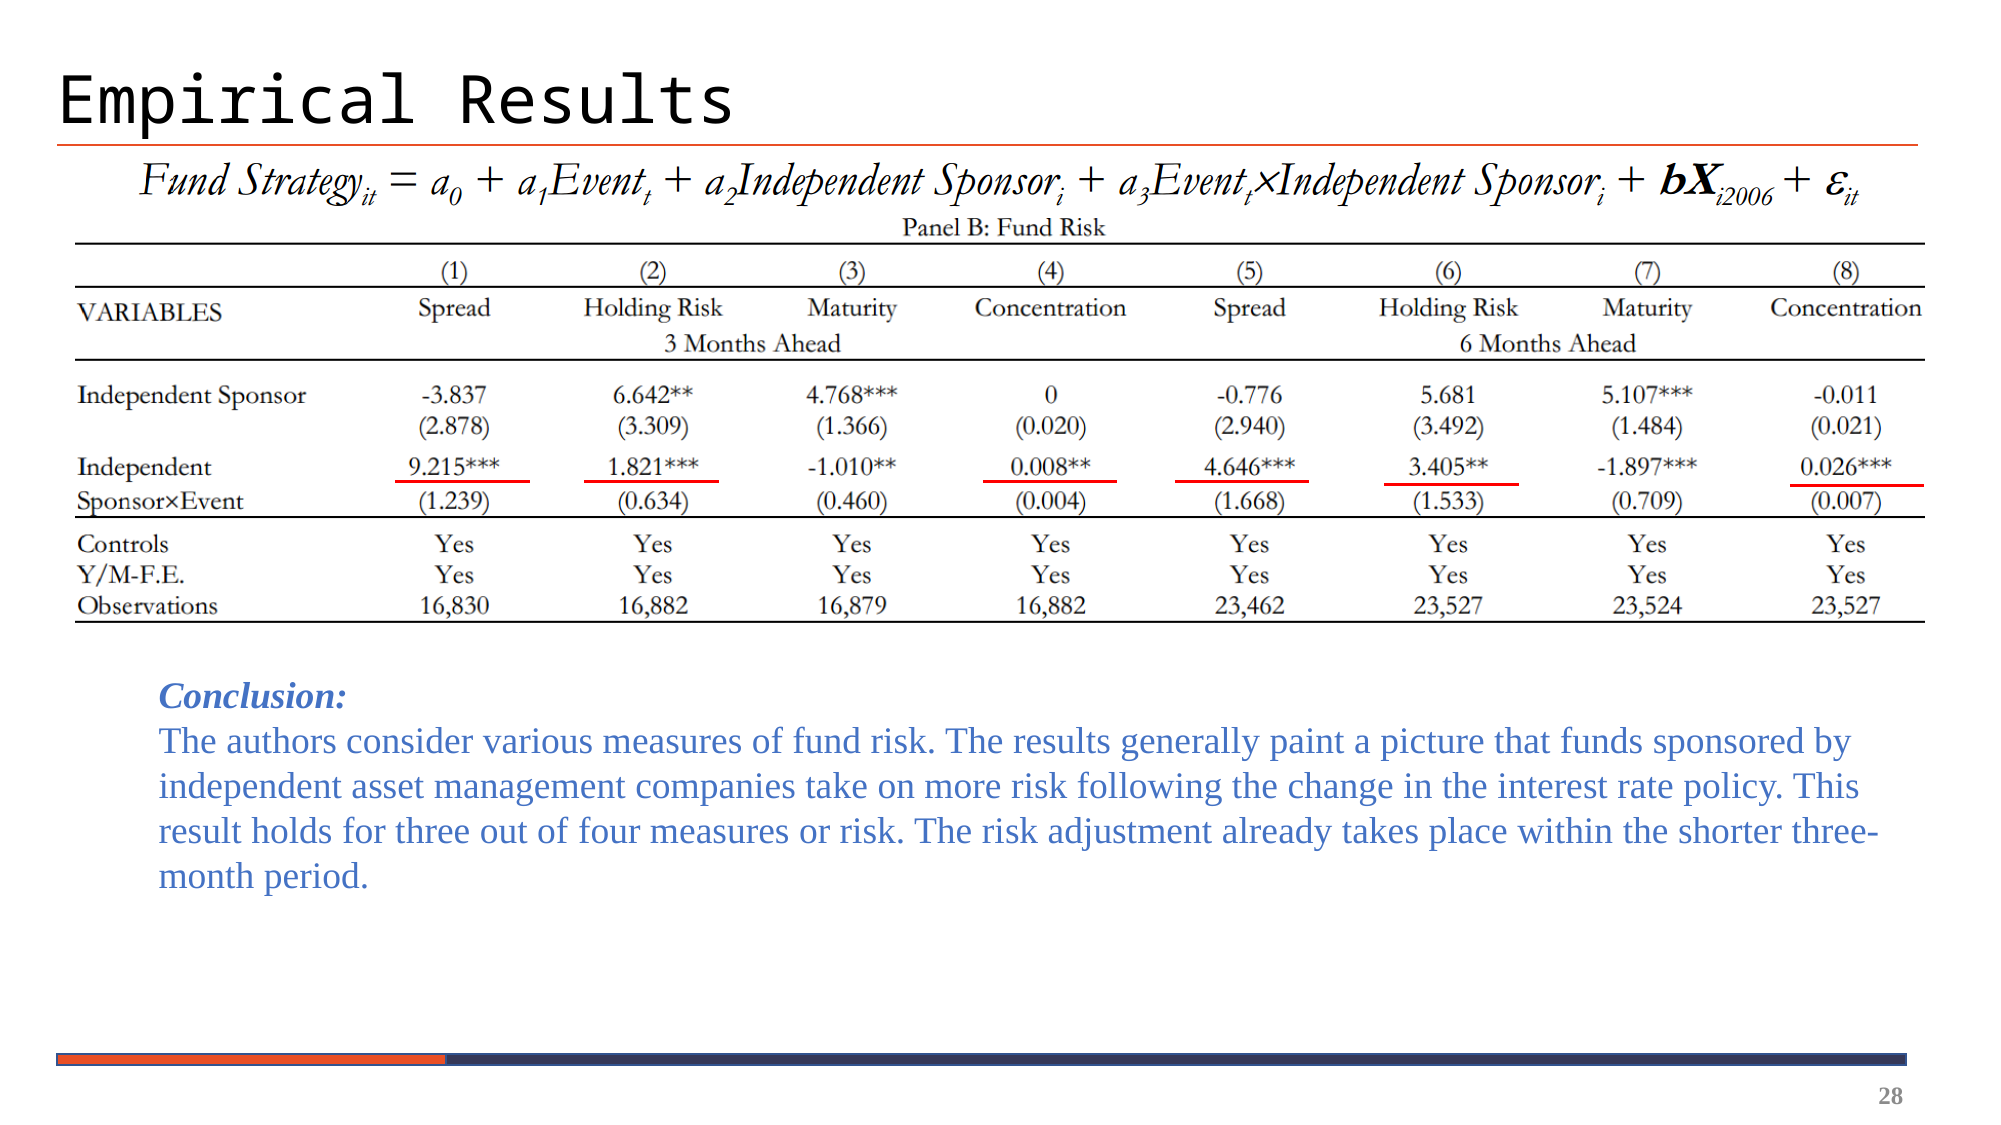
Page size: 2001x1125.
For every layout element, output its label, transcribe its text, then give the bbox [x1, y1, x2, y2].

picture [75, 150, 1925, 627]
slide_number 28 [1468, 1065, 1919, 1125]
title Empirical Results [57, 46, 1586, 138]
text_box Conclusion: The authors consider various measures of fund risk. The results generally paint a picture that funds sponsored by independent asset management companies take on more risk following the change in the interest rate policy. This result holds for three out of four measures or risk. The risk adjustment already takes place within the shorter three-month period. [143, 663, 1947, 904]
